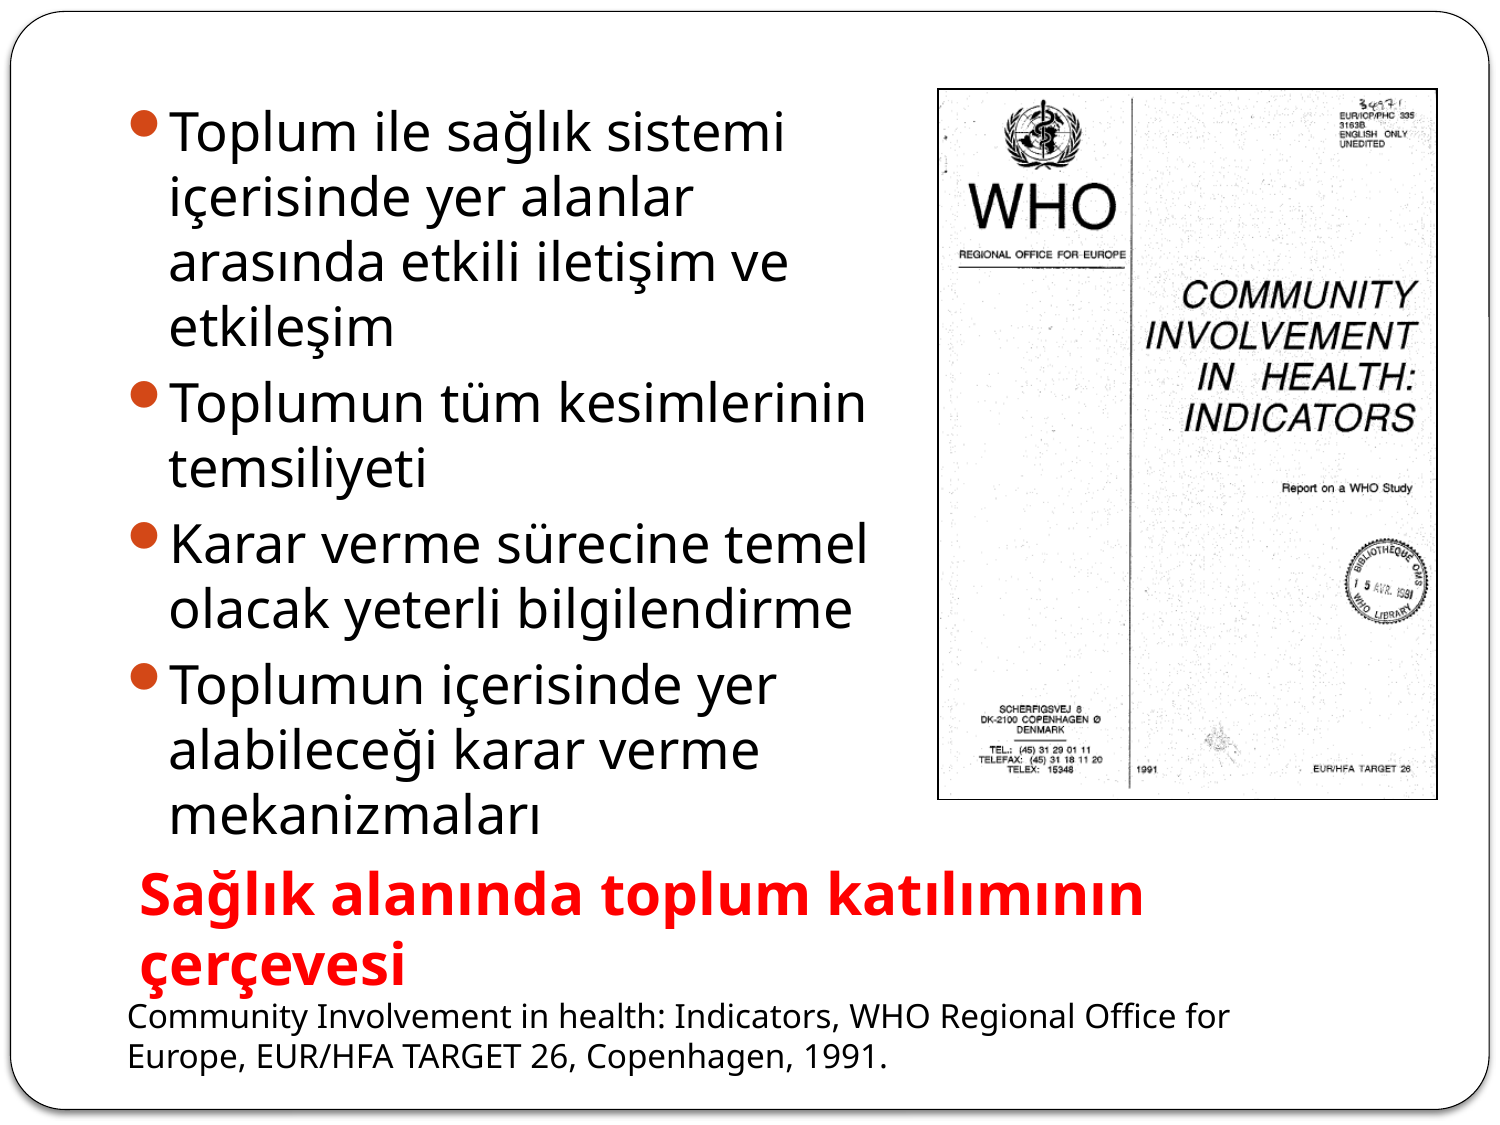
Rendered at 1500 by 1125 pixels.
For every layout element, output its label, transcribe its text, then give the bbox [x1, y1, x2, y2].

list Toplum ile sağlık sistemi içerisinde yer alanlar arasında etkili iletişim ve etkileşim Toplumun tüm kesimlerinin temsiliyeti Karar verme sürecine temel olacak yeterli bilgilendirme Toplumun içerisinde yer alabileceği karar verme mekanizmaları [112, 90, 891, 870]
title Sağlık alanında toplum katılımının çerçevesi [125, 750, 1365, 987]
text_box Community Involvement in health: Indicators, WHO Regional Office for Europe, EUR/HFA TARGET 26, Copenhagen, 1991. [112, 987, 1365, 1083]
picture [938, 89, 1437, 799]
